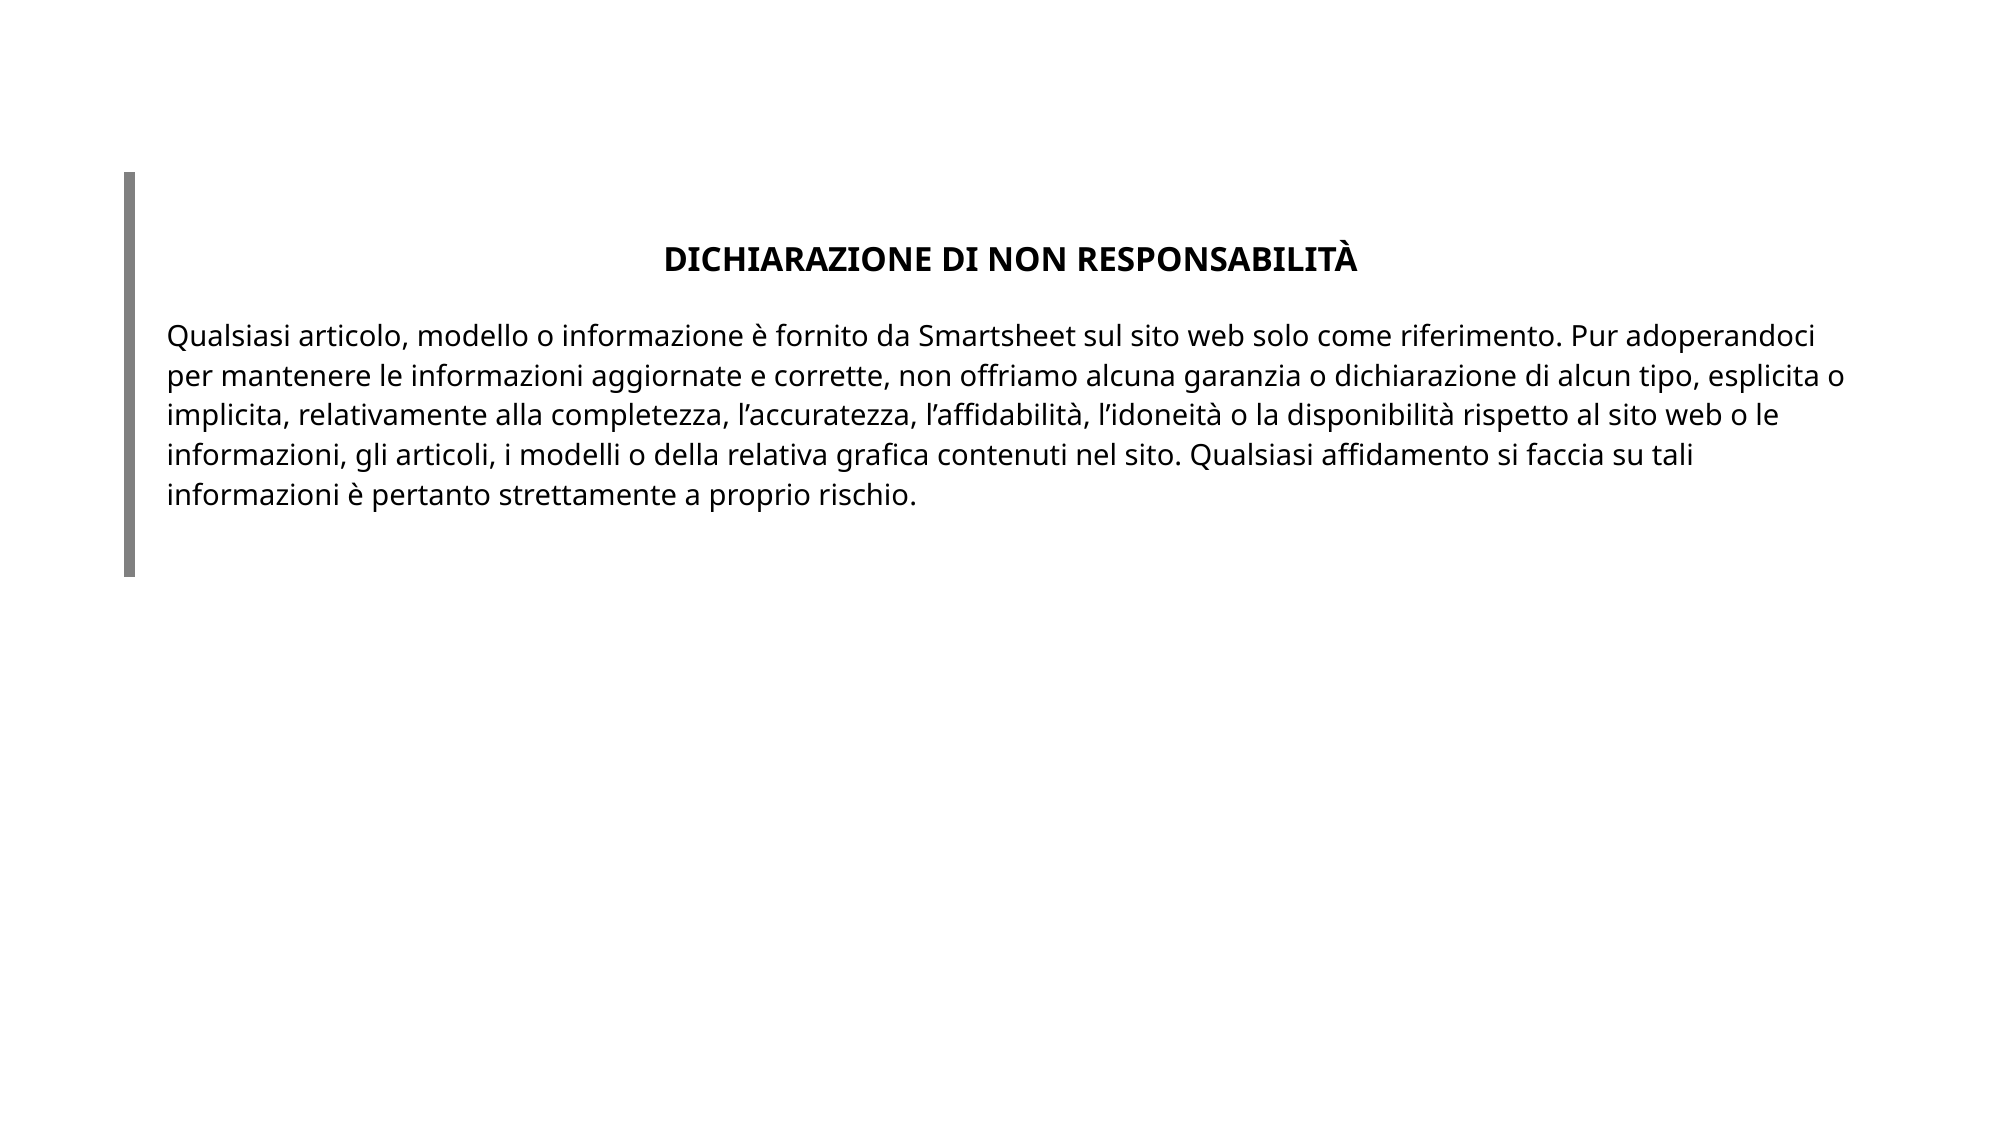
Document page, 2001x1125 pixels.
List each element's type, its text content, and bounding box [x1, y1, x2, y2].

table_header DICHIARAZIONE DI NON RESPONSABILITÀ Qualsiasi articolo, modello o informazione è fornito da Smartsheet sul sito web solo come riferimento. Pur adoperandoci per mantenere le informazioni aggiornate e corrette, non offriamo alcuna garanzia o dichiarazione di alcun tipo, esplicita o implicita, relativamente alla completezza, l’accuratezza, l’affidabilità, l’idoneità o la disponibilità rispetto al sito web o le informazioni, gli articoli, i modelli o della relativa grafica contenuti nel sito. Qualsiasi affidamento si faccia su tali informazioni è pertanto strettamente a proprio rischio. [135, 172, 1867, 577]
